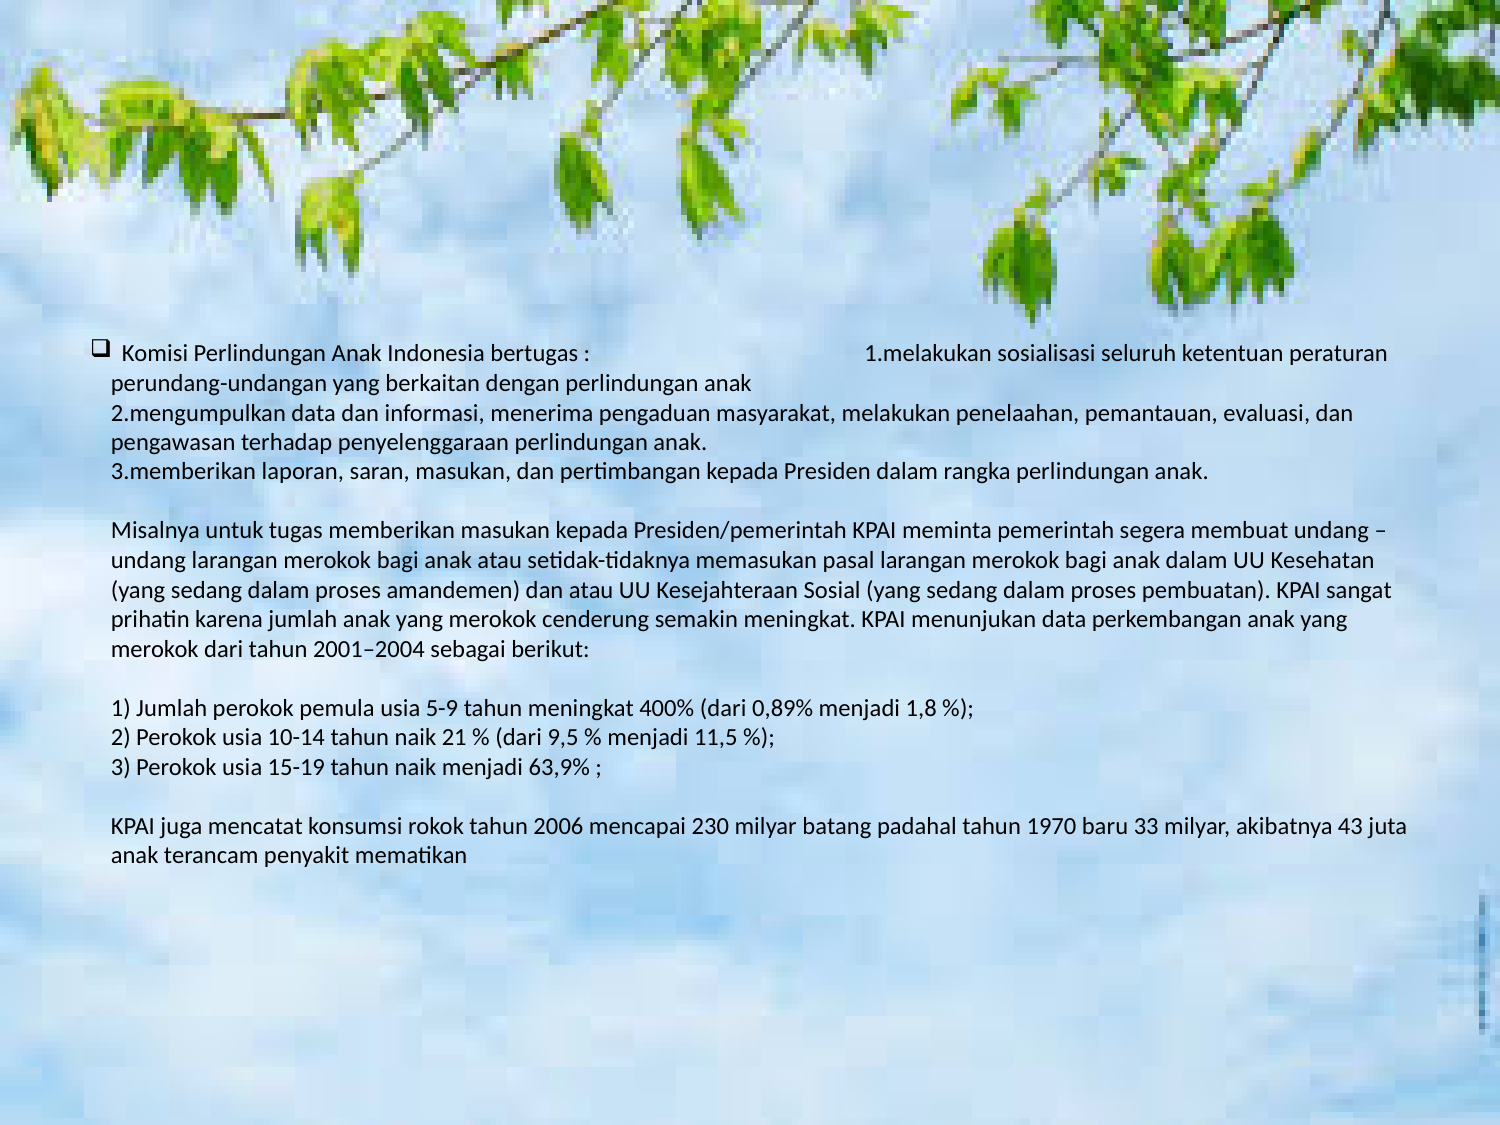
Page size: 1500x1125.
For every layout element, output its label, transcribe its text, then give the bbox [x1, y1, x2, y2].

picture [0, 0, 1500, 1125]
title Komisi Perlindungan Anak Indonesia bertugas : 1.melakukan sosialisasi seluruh ketentuan peraturan perundang-undangan yang berkaitan dengan perlindungan anak 2.mengumpulkan data dan informasi, menerima pengaduan masyarakat, melakukan penelaahan, pemantauan, evaluasi, dan pengawasan terhadap penyelenggaraan perlindungan anak. 3.memberikan laporan, saran, masukan, dan pertimbangan kepada Presiden dalam rangka perlindungan anak. Misalnya untuk tugas memberikan masukan kepada Presiden/pemerintah KPAI meminta pemerintah segera membuat undang – undang larangan merokok bagi anak atau setidak-tidaknya memasukan pasal larangan merokok bagi anak dalam UU Kesehatan (yang sedang dalam proses amandemen) dan atau UU Kesejahteraan Sosial (yang sedang dalam proses pembuatan). KPAI sangat prihatin karena jumlah anak yang merokok cenderung semakin meningkat. KPAI menunjukan data perkembangan anak yang merokok dari tahun 2001–2004 sebagai berikut: 1) Jumlah perokok pemula usia 5-9 tahun meningkat 400% (dari 0,89% menjadi 1,8 %); 2) Perokok usia 10-14 tahun naik 21 % (dari 9,5 % menjadi 11,5 %); 3) Perokok usia 15-19 tahun naik menjadi 63,9% ; KPAI juga mencatat konsumsi rokok tahun 2006 mencapai 230 milyar batang padahal tahun 1970 baru 33 milyar, akibatnya 43 juta anak terancam penyakit mematikan [75, 328, 1425, 1008]
